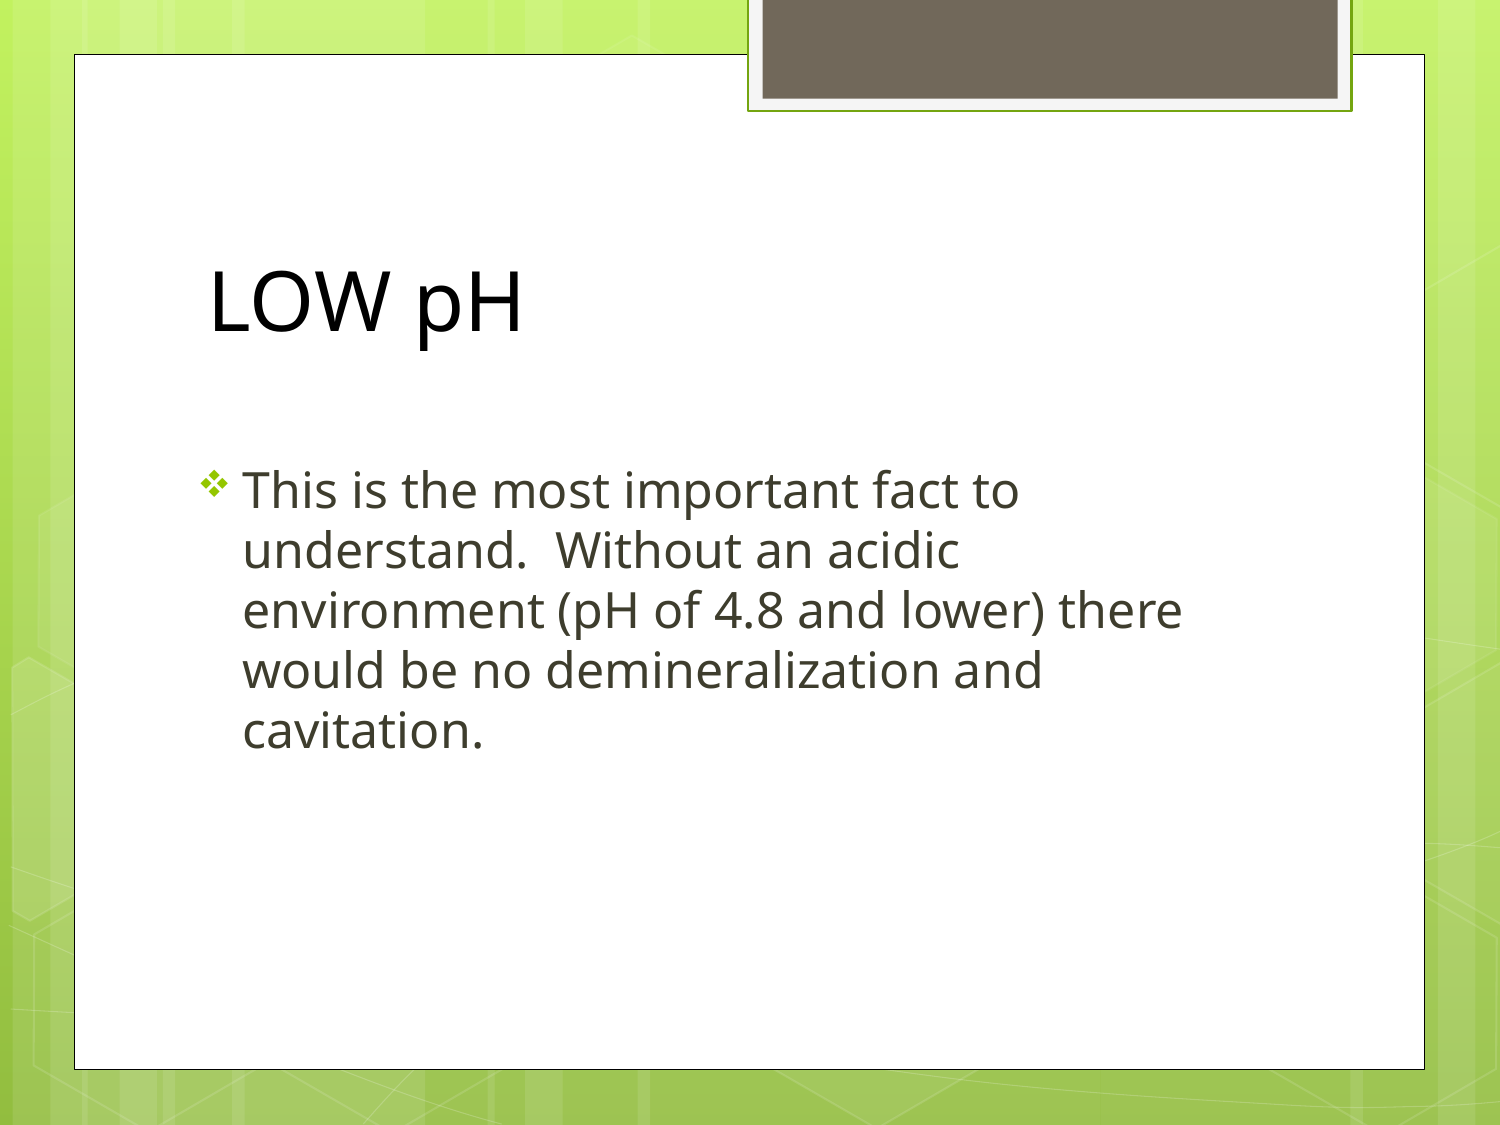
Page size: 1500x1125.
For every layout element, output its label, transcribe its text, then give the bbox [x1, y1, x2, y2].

title LOW pH [171, 168, 1324, 357]
list This is the most important fact to understand. Without an acidic environment (pH of 4.8 and lower) there would be no demineralization and cavitation. [171, 381, 1283, 957]
